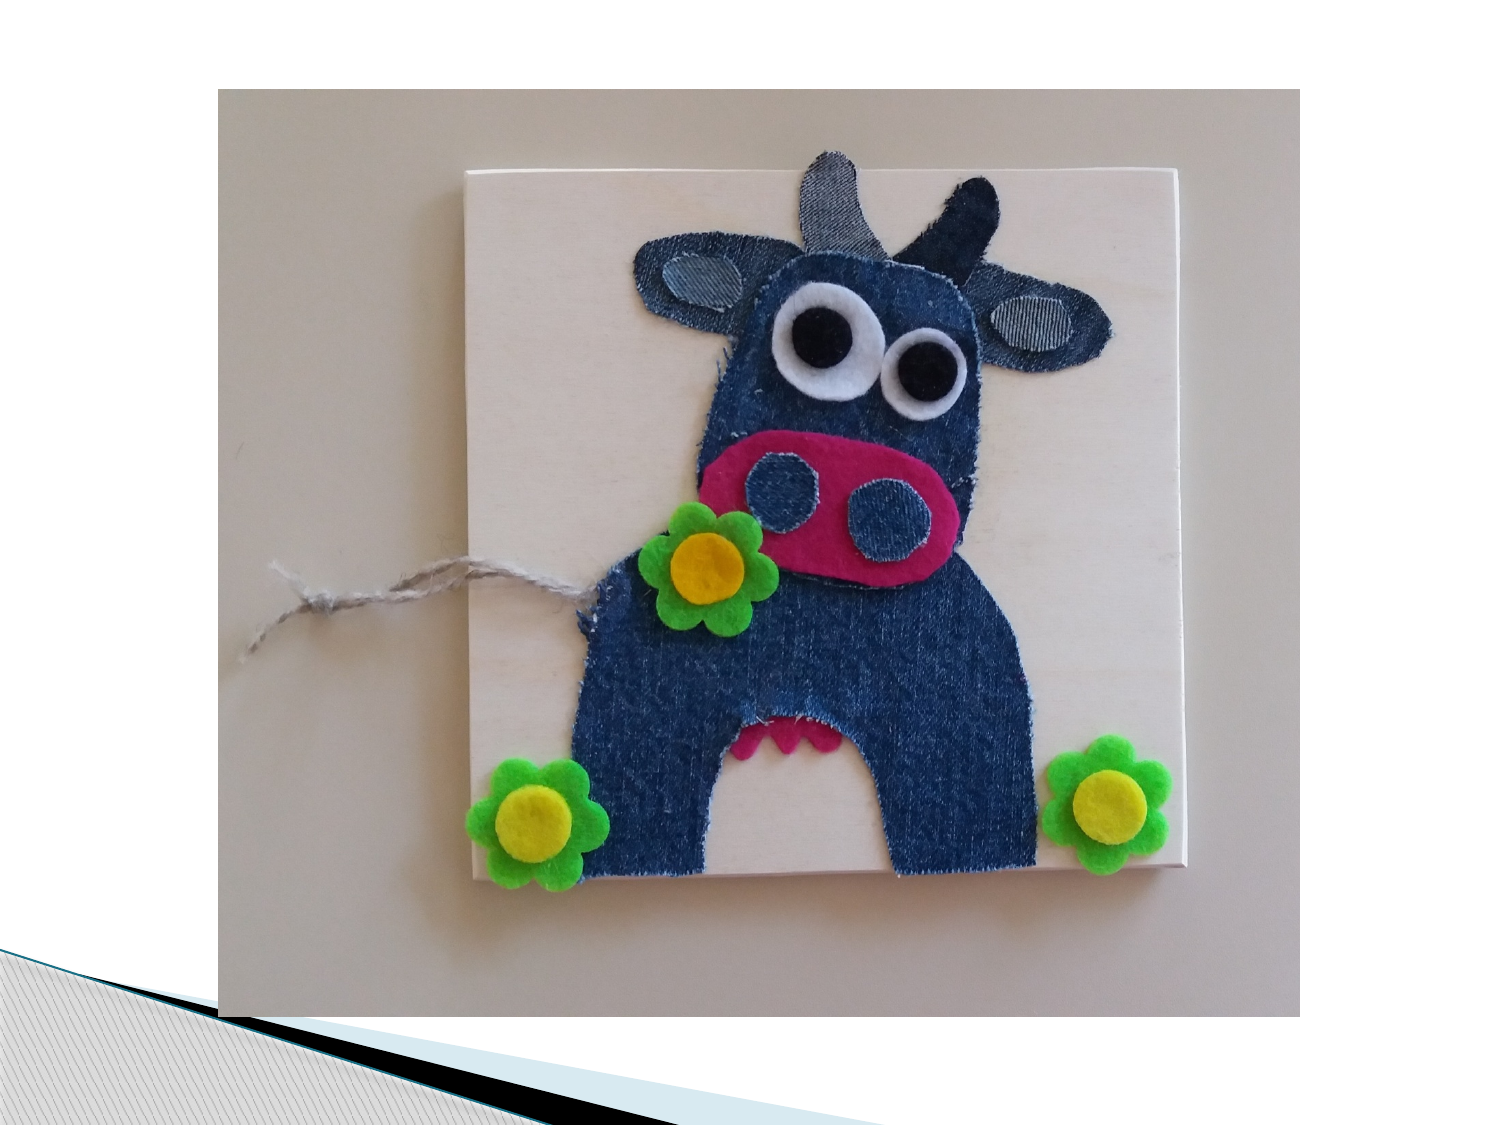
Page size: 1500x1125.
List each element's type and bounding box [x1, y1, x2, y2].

picture [218, 89, 1301, 1018]
